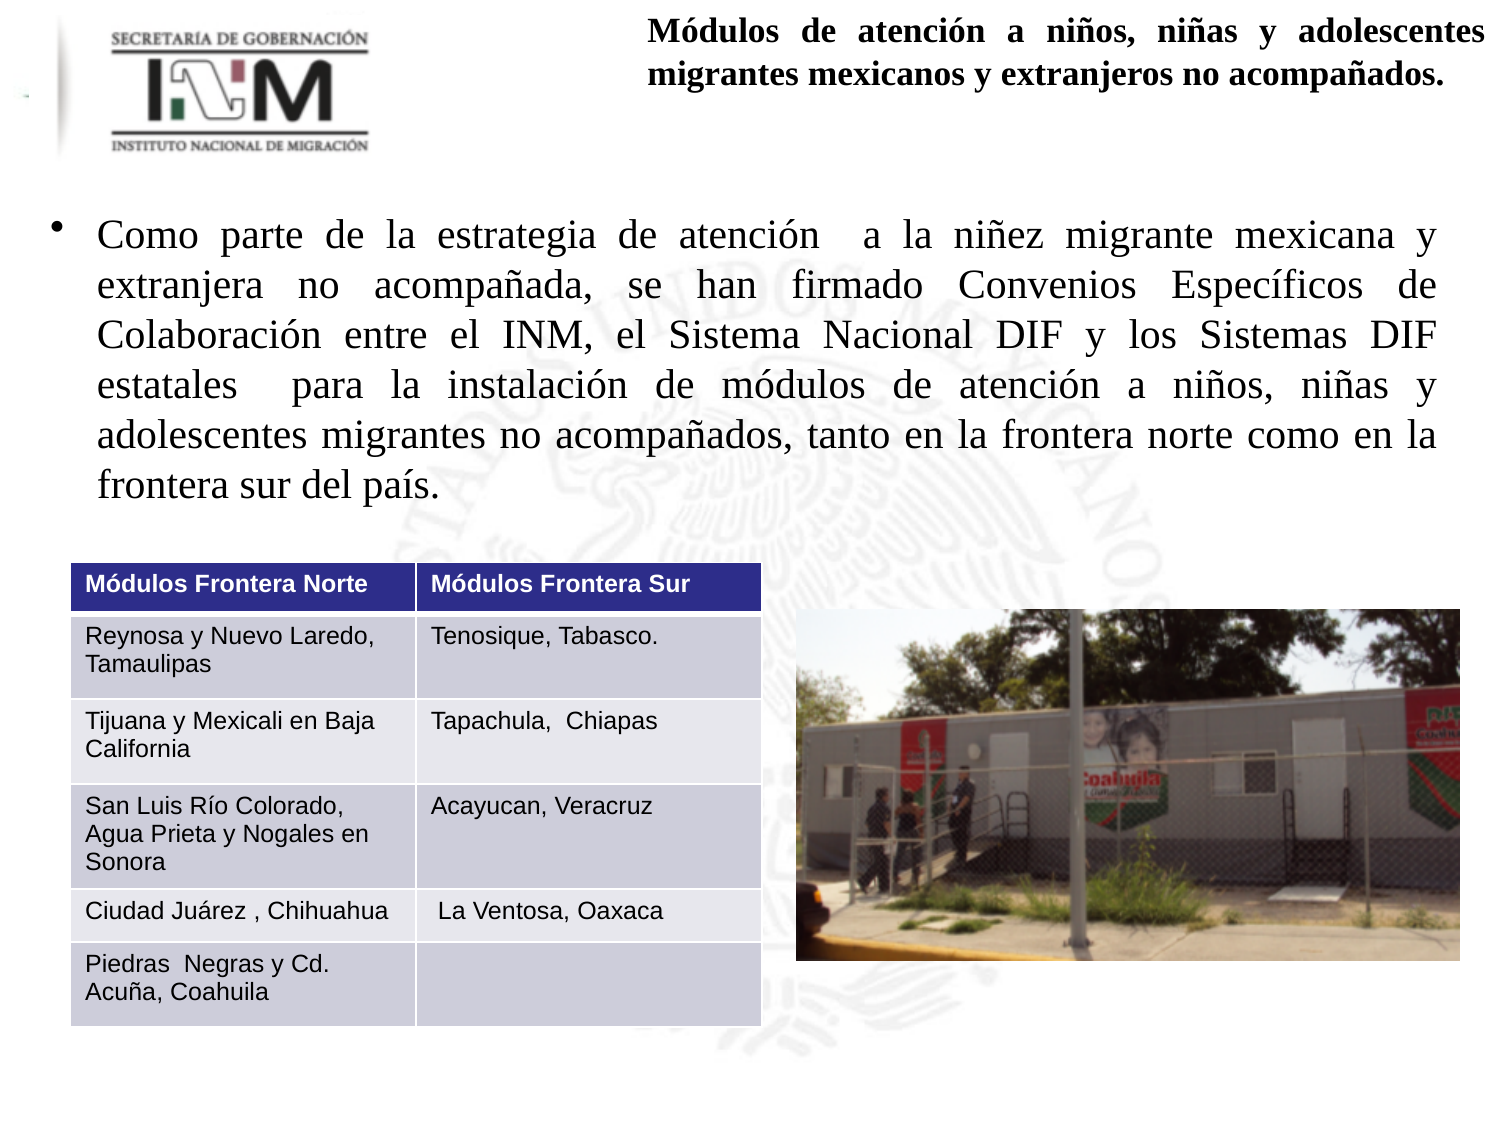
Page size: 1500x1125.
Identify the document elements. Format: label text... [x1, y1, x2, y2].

table_cell Acayucan, Veracruz [417, 785, 761, 888]
table_cell Tenosique, Tabasco. [417, 617, 761, 698]
table_cell Reynosa y Nuevo Laredo, Tamaulipas [71, 617, 415, 698]
text_box Módulos de atención a niños, niñas y adolescentes migrantes mexicanos y extranjeros no acompañados. [632, 0, 1500, 100]
text_box Como parte de la estrategia de atención a la niñez migrante mexicana y extranjera no acompañada, se han firmado Convenios Específicos de Colaboración entre el INM, el Sistema Nacional DIF y los Sistemas DIF estatales para la instalación de módulos de atención a niños, niñas y adolescentes migrantes no acompañados, tanto en la frontera norte como en la frontera sur del país. [35, 199, 1454, 514]
table_cell Tijuana y Mexicali en Baja California [71, 700, 415, 783]
table_cell Ciudad Juárez , Chihuahua [71, 890, 415, 941]
table_cell La Ventosa, Oaxaca [417, 890, 761, 941]
table_header Módulos Frontera Norte [71, 563, 415, 611]
table_header Módulos Frontera Sur [417, 563, 761, 611]
table_cell [417, 943, 761, 1026]
table_cell San Luis Río Colorado, Agua Prieta y Nogales en Sonora [71, 785, 415, 888]
picture [0, 0, 1500, 1125]
table_cell Tapachula, Chiapas [417, 700, 761, 783]
table_cell Piedras Negras y Cd. Acuña, Coahuila [71, 943, 415, 1026]
